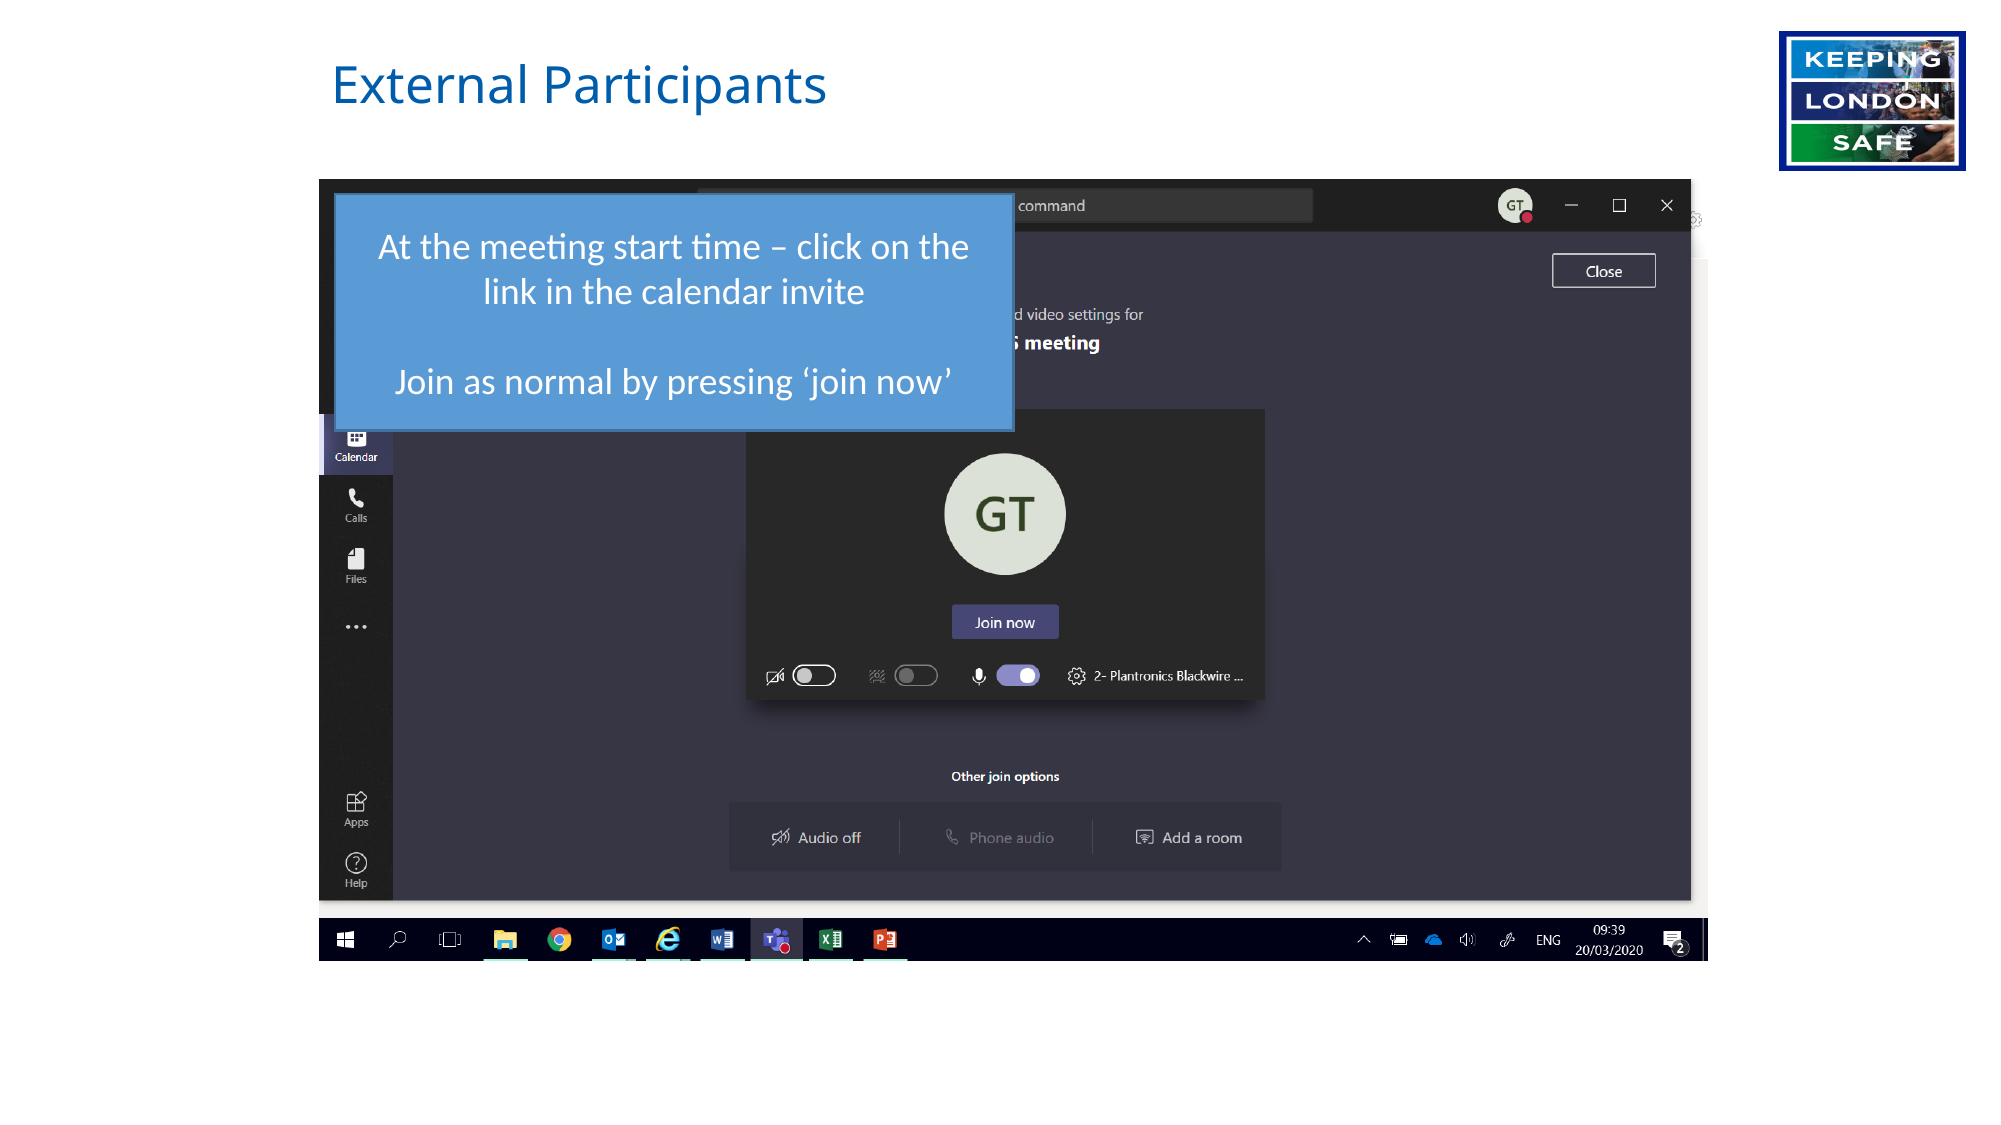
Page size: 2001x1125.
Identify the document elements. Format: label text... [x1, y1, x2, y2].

title External Participants [316, 52, 1442, 123]
picture [1779, 31, 1966, 171]
picture [319, 179, 1708, 961]
